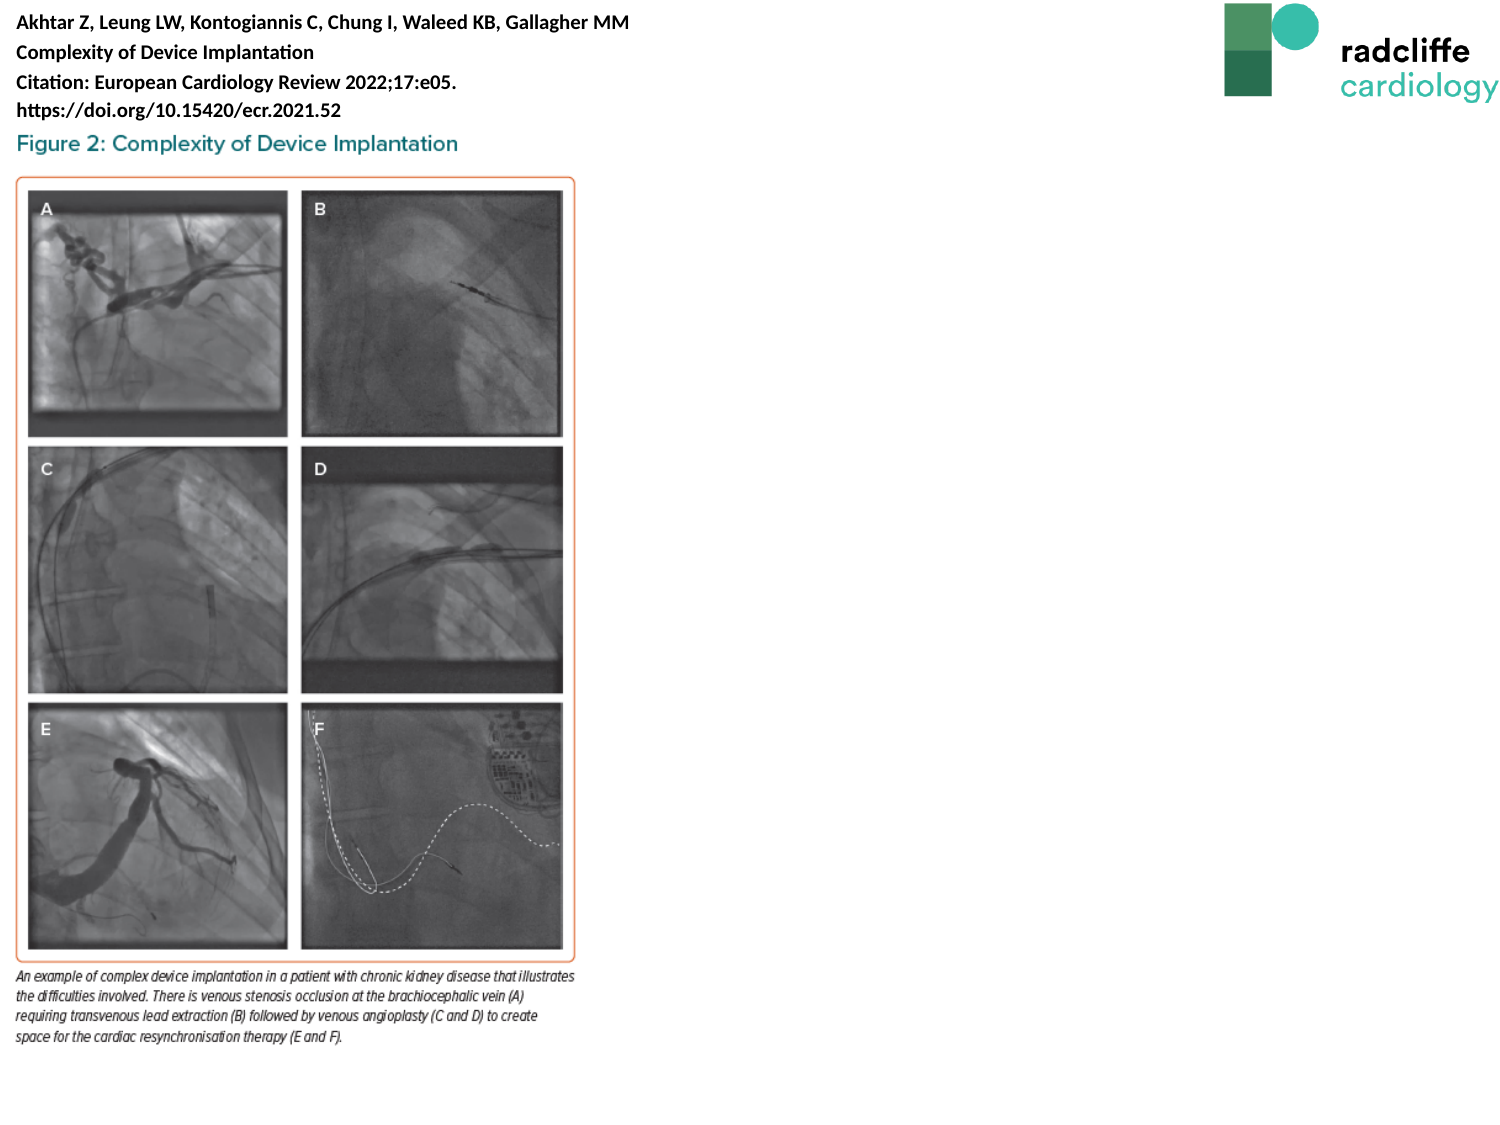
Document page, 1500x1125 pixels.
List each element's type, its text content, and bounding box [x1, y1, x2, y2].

text_box Akhtar Z, Leung LW, Kontogiannis C, Chung I, Waleed KB, Gallagher MM [1, 1, 939, 31]
text_box https://doi.org/10.15420/ecr.2021.52 [1, 89, 1500, 129]
picture [1224, 1, 1499, 104]
text_box Complexity of Device Implantation [1, 31, 1224, 60]
text_box Citation: European Cardiology Review 2022;17:e05. [1, 60, 1224, 89]
picture [1, 124, 590, 1063]
